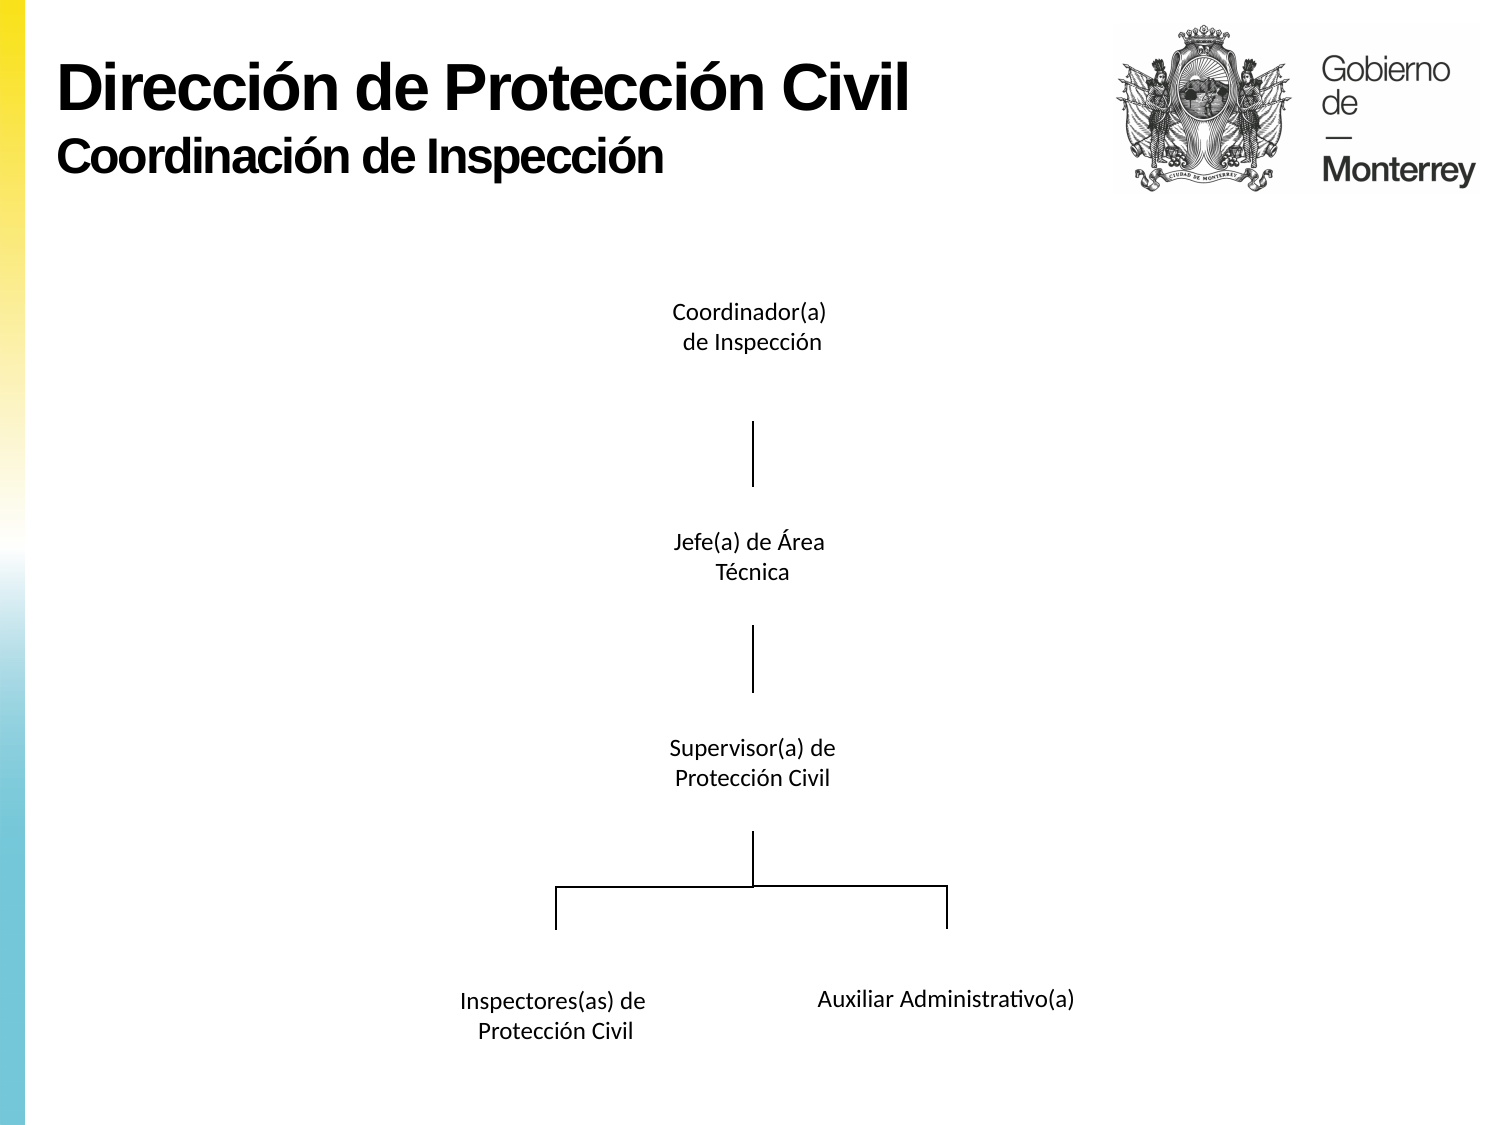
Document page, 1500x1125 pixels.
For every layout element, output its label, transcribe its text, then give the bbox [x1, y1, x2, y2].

picture [0, 0, 25, 1125]
text_box Dirección de Protección Civil Coordinación de Inspección [41, 35, 1236, 191]
picture [1113, 23, 1480, 194]
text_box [345, 204, 1154, 1100]
